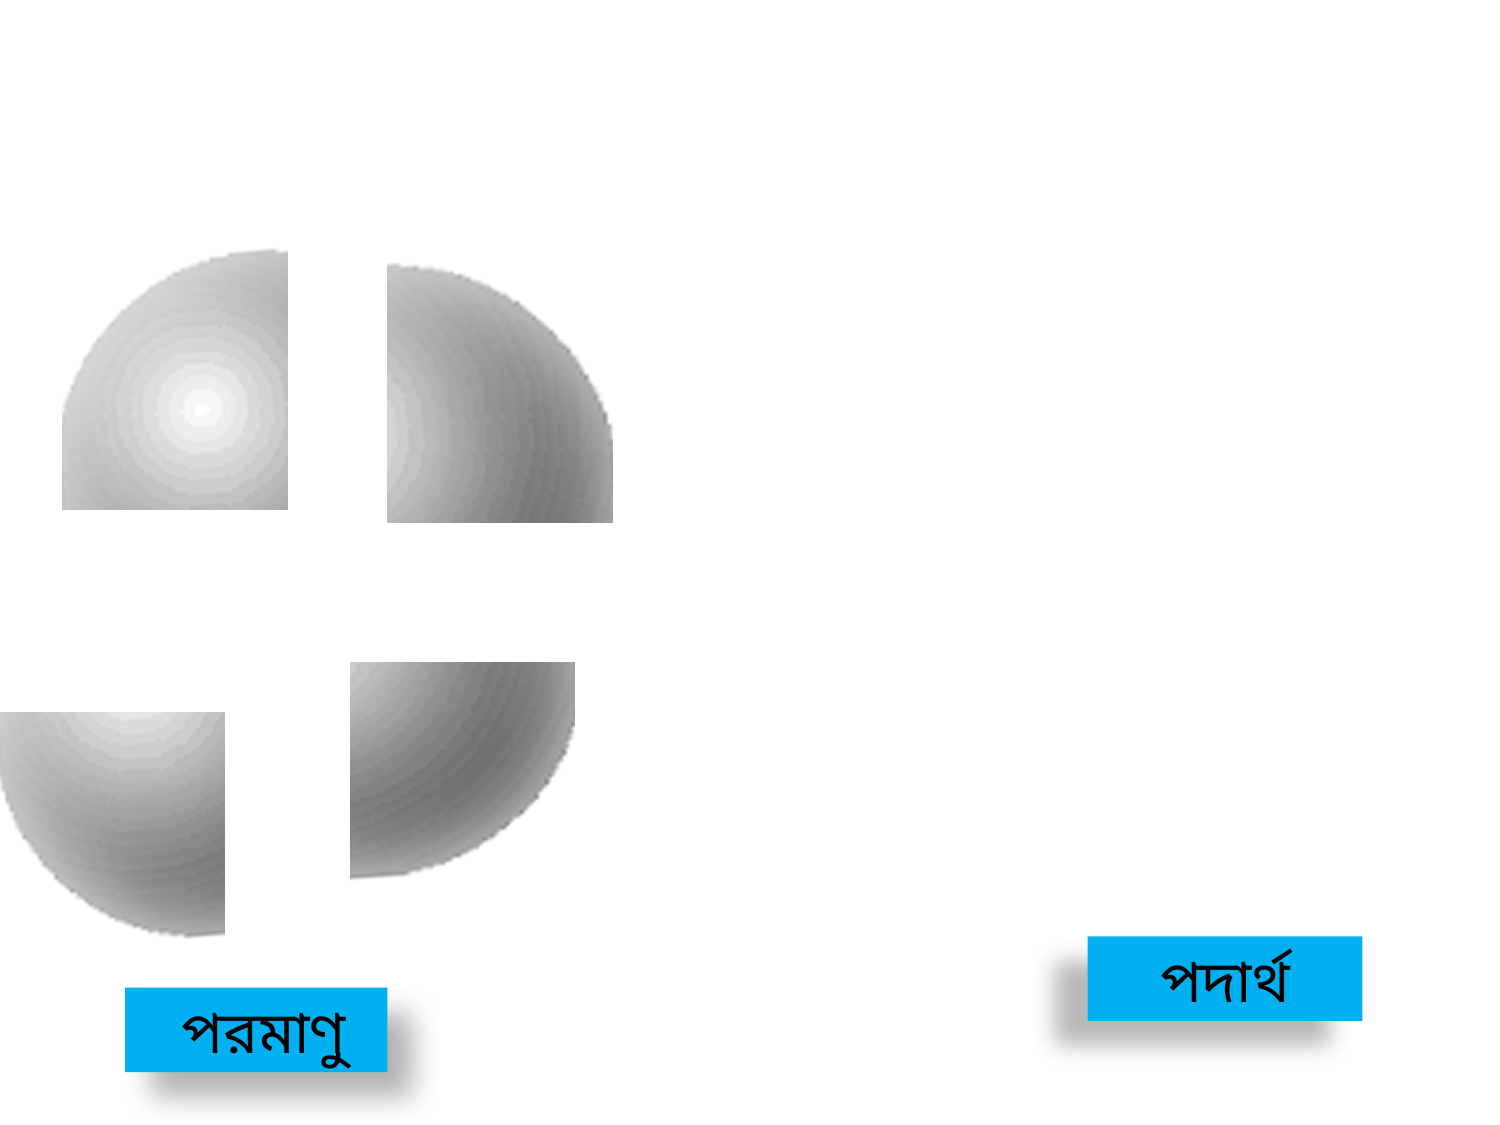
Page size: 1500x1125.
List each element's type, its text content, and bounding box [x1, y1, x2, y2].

picture [349, 662, 576, 913]
text_box পদার্থ [1087, 936, 1363, 1021]
picture [62, 224, 288, 511]
picture [387, 237, 613, 523]
text_box পরমাণু [125, 987, 388, 1073]
picture [0, 712, 226, 998]
